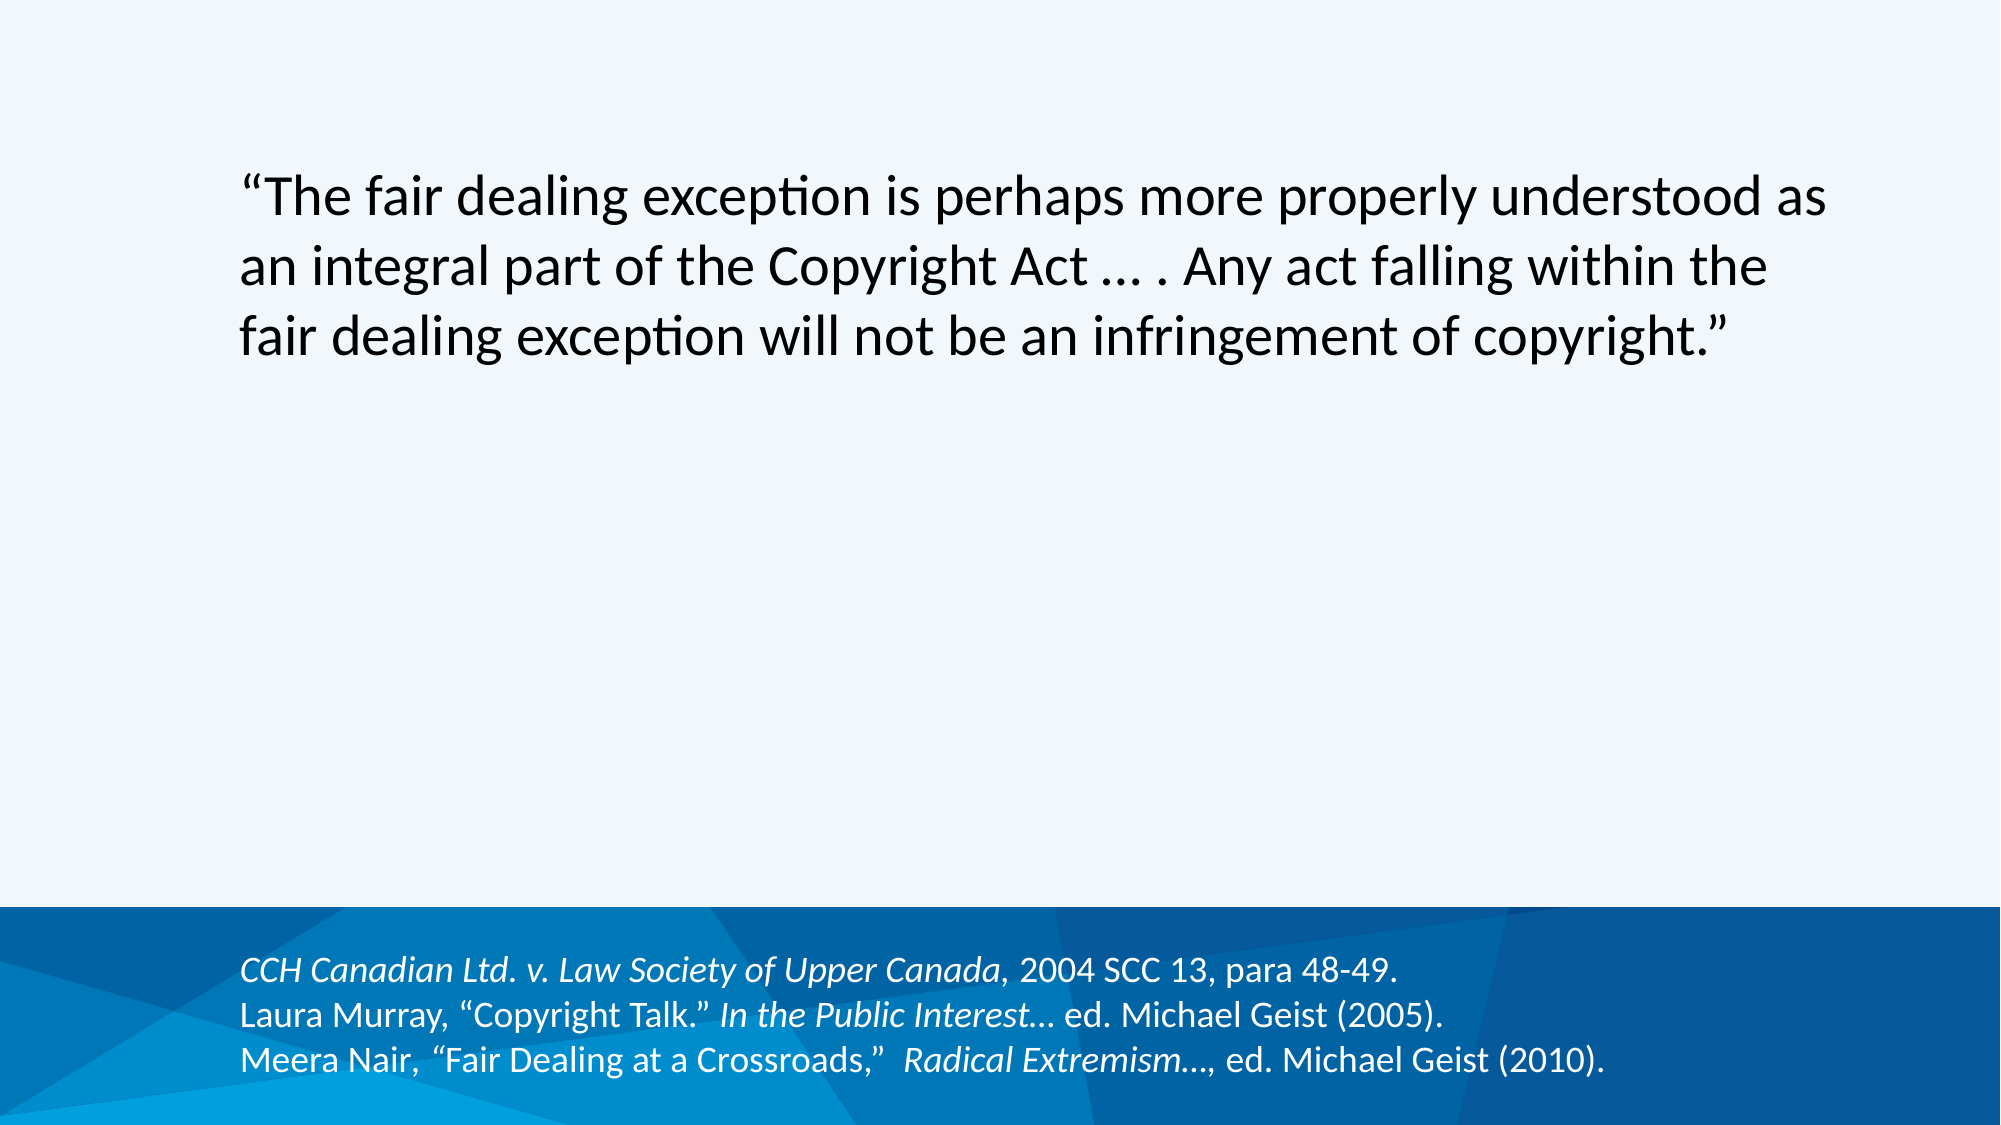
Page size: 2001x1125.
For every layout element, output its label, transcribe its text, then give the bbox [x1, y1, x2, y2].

picture [465, 959, 476, 981]
picture [0, 907, 344, 1010]
picture [557, 1054, 566, 1071]
picture [335, 1004, 360, 1026]
picture [331, 969, 340, 982]
picture [699, 1048, 715, 1072]
picture [851, 1054, 861, 1071]
picture [964, 1055, 968, 1071]
picture [1024, 1049, 1040, 1071]
picture [1071, 1055, 1076, 1071]
picture [491, 957, 507, 982]
picture [638, 1054, 647, 1071]
picture [752, 1055, 762, 1072]
picture [437, 965, 442, 981]
picture [376, 1054, 387, 1071]
picture [529, 965, 542, 981]
picture [553, 1065, 559, 1072]
picture [944, 1055, 955, 1072]
picture [732, 1054, 747, 1072]
picture [521, 1010, 531, 1027]
picture [875, 1002, 879, 1026]
picture [972, 1054, 984, 1072]
picture [512, 1049, 530, 1071]
picture [974, 1010, 984, 1026]
picture [286, 1010, 290, 1026]
picture [576, 966, 583, 982]
picture [956, 1009, 970, 1027]
picture [674, 1002, 685, 1026]
picture [730, 965, 735, 974]
picture [312, 958, 329, 982]
picture [475, 1003, 492, 1027]
picture [589, 1055, 593, 1071]
picture [274, 1056, 287, 1072]
picture [836, 1010, 843, 1027]
picture [574, 1021, 587, 1032]
picture [831, 1047, 845, 1072]
picture [731, 1010, 736, 1026]
picture [739, 1009, 745, 1026]
picture [399, 957, 405, 981]
picture [480, 959, 489, 982]
picture [596, 965, 619, 981]
picture [278, 1055, 288, 1062]
picture [448, 1049, 461, 1071]
picture [709, 959, 719, 982]
picture [651, 1049, 660, 1072]
picture [553, 1010, 561, 1026]
picture [845, 1010, 851, 1026]
picture [424, 965, 432, 981]
picture [608, 1055, 622, 1077]
picture [673, 1064, 678, 1072]
picture [351, 965, 356, 981]
picture [793, 1055, 809, 1072]
picture [409, 965, 413, 981]
picture [495, 1009, 511, 1027]
picture [691, 964, 705, 982]
picture [561, 959, 572, 981]
picture [647, 1019, 652, 1028]
picture [759, 1004, 768, 1027]
picture [986, 1009, 1001, 1027]
picture [412, 1009, 424, 1026]
picture [445, 964, 451, 981]
picture [359, 964, 366, 981]
picture [258, 1019, 263, 1027]
picture [1020, 1004, 1029, 1027]
picture [815, 1054, 826, 1071]
picture [292, 1056, 304, 1072]
picture [312, 1055, 321, 1071]
picture [307, 1019, 313, 1027]
picture [534, 1010, 548, 1032]
picture [377, 965, 385, 981]
picture [667, 964, 679, 982]
picture [261, 958, 278, 982]
picture [411, 1019, 416, 1027]
picture [399, 1010, 403, 1026]
picture [781, 1055, 785, 1071]
picture [417, 966, 424, 982]
picture [813, 1063, 820, 1072]
picture [610, 1004, 619, 1027]
picture [465, 1054, 476, 1071]
picture [386, 1010, 390, 1026]
picture [1059, 1049, 1068, 1072]
picture [630, 1004, 647, 1026]
picture [954, 1047, 960, 1071]
picture [573, 1027, 582, 1033]
picture [891, 1009, 903, 1027]
picture [711, 907, 2000, 1125]
picture [351, 1049, 369, 1071]
picture [595, 1055, 603, 1071]
picture [925, 1010, 931, 1026]
picture [944, 1004, 954, 1027]
picture [1007, 1047, 1012, 1071]
picture [339, 964, 347, 981]
picture [592, 1002, 596, 1026]
picture [574, 1009, 587, 1020]
picture [766, 1054, 776, 1072]
picture [296, 1010, 305, 1026]
picture [916, 1004, 921, 1026]
picture [647, 964, 663, 982]
picture [243, 1004, 254, 1026]
picture [648, 1009, 660, 1027]
picture [683, 965, 687, 981]
picture [987, 1054, 1002, 1072]
picture [427, 1010, 441, 1032]
picture [324, 1064, 329, 1072]
picture [389, 965, 400, 982]
picture [1044, 1055, 1054, 1071]
picture [309, 1009, 320, 1026]
picture [722, 965, 730, 987]
picture [933, 1010, 940, 1026]
picture [259, 1009, 271, 1026]
picture [367, 1010, 375, 1027]
picture [370, 966, 377, 982]
picture [860, 1010, 871, 1027]
picture [598, 1009, 606, 1026]
picture [464, 1064, 469, 1072]
picture [932, 1055, 940, 1071]
picture [325, 1054, 336, 1071]
text_box “The fair dealing exception is perhaps more properly understood as an integral part of the Copyright Act … . Any act falling within the fair dealing exception will not be an infringement of copyright.” [225, 149, 1854, 375]
picture [634, 1065, 640, 1072]
picture [608, 1072, 616, 1078]
picture [401, 1055, 405, 1071]
picture [243, 1049, 268, 1071]
picture [276, 1010, 285, 1027]
picture [534, 1056, 546, 1072]
picture [925, 1056, 932, 1072]
picture [583, 965, 591, 981]
picture [883, 1010, 887, 1026]
picture [631, 958, 645, 982]
picture [281, 959, 300, 981]
picture [906, 1049, 921, 1071]
picture [722, 1004, 727, 1026]
picture [674, 1054, 685, 1071]
